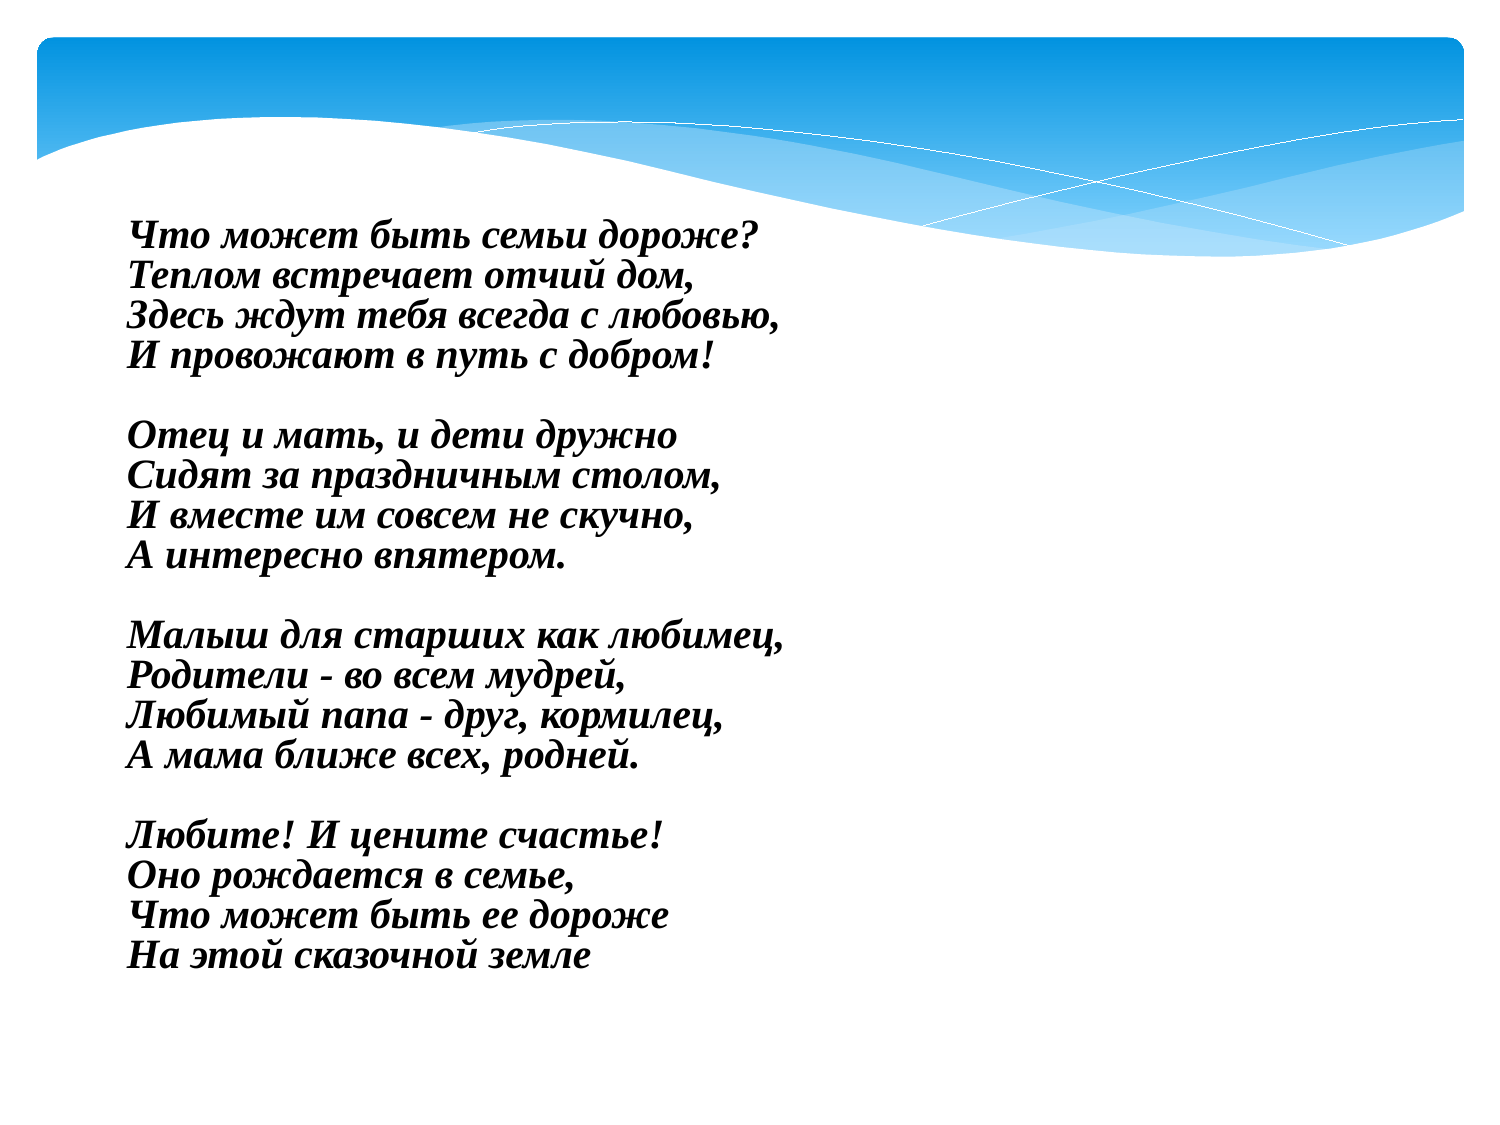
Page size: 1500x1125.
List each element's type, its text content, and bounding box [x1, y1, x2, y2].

text_box Что может быть семьи дороже? Теплом встречает отчий дом, Здесь ждут тебя всегда с любовью, И провожают в путь с добром! Отец и мать, и дети дружно Сидят за праздничным столом, И вместе им совсем не скучно, А интересно впятером. Малыш для старших как любимец, Родители - во всем мудрей, Любимый папа - друг, кормилец, А мама ближе всех, родней. Любите! И цените счастье! Оно рождается в семье, Что может быть ее дороже На этой сказочной земле [112, 209, 821, 984]
